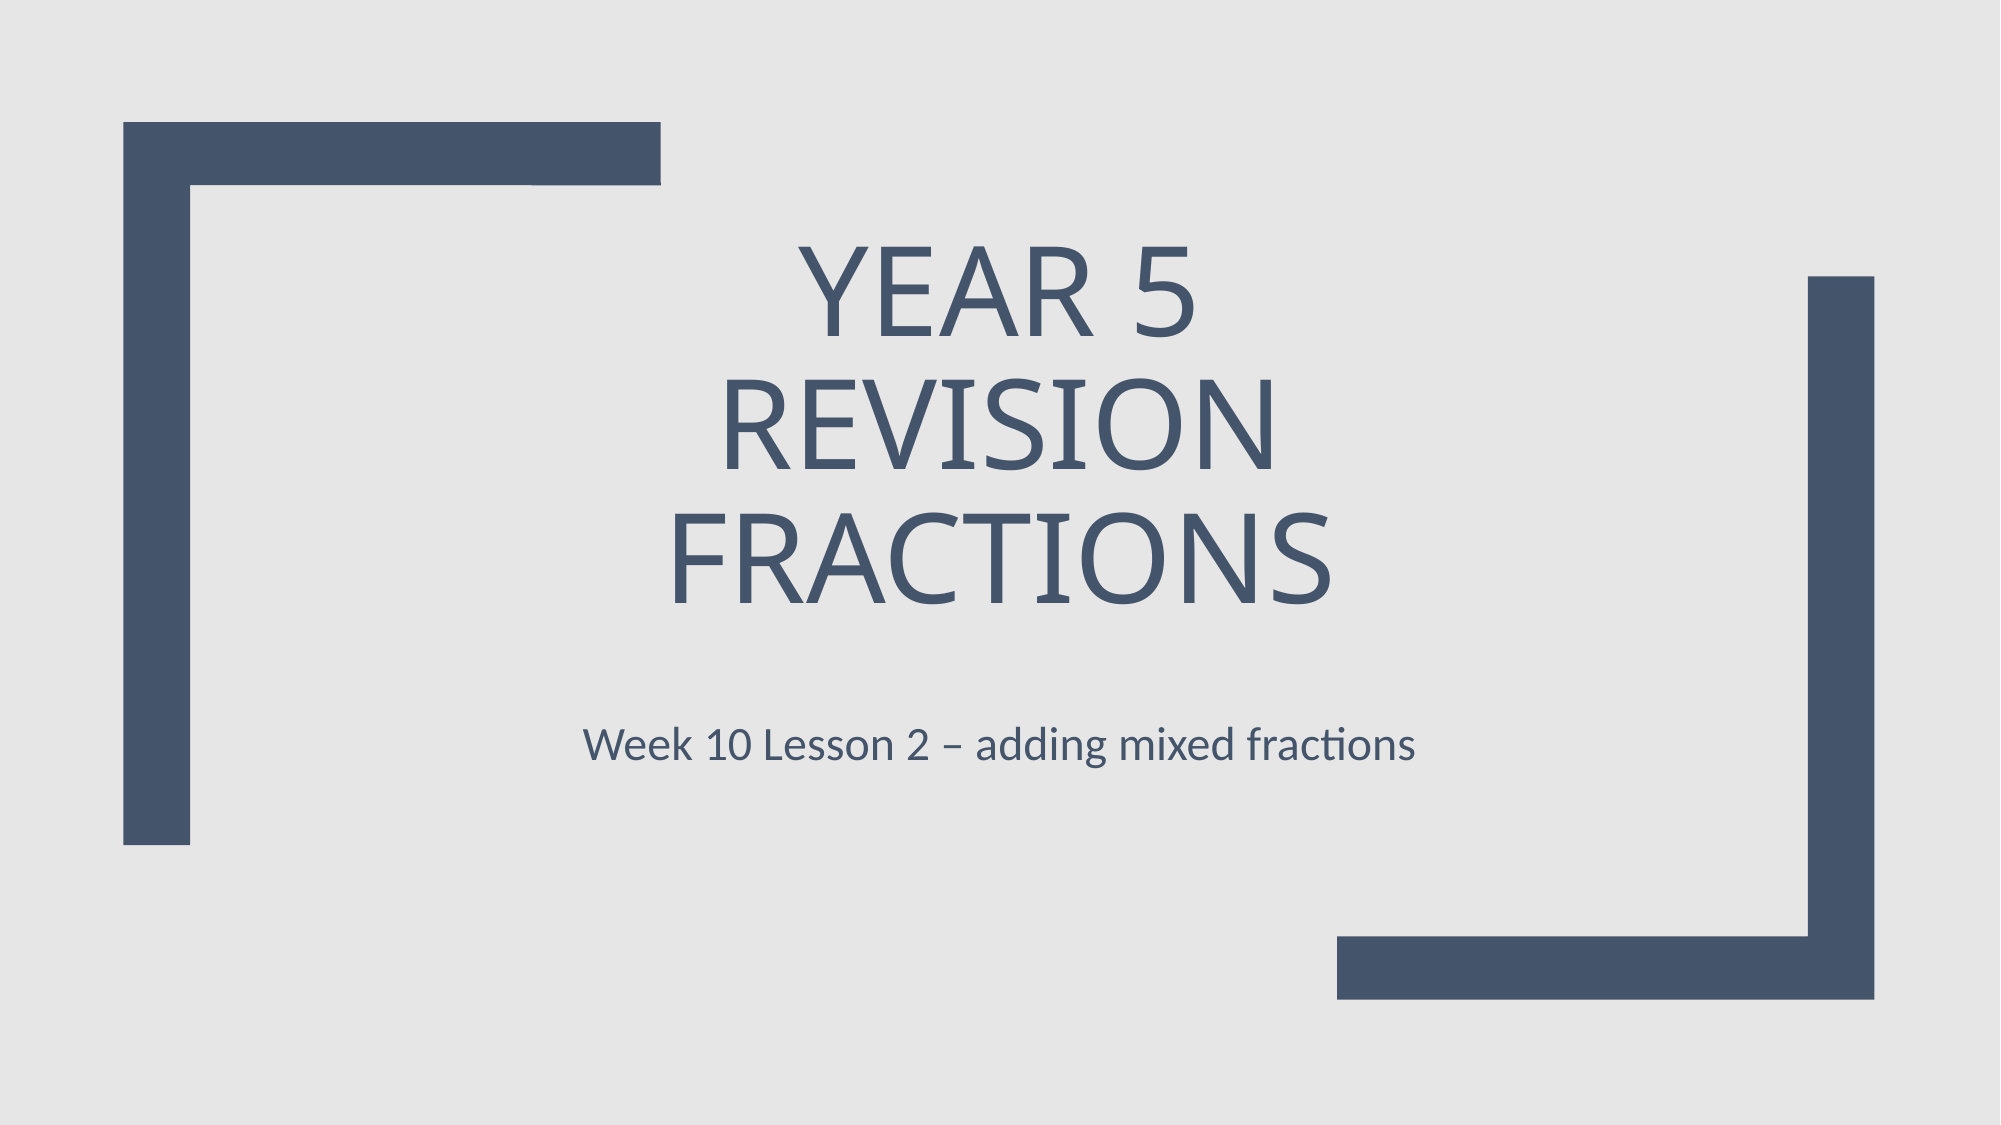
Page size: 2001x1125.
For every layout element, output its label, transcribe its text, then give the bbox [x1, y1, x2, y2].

subtitle Week 10 Lesson 2 – adding mixed fractions [439, 649, 1561, 828]
title Year 5 Revision Fractions [314, 293, 1686, 638]
